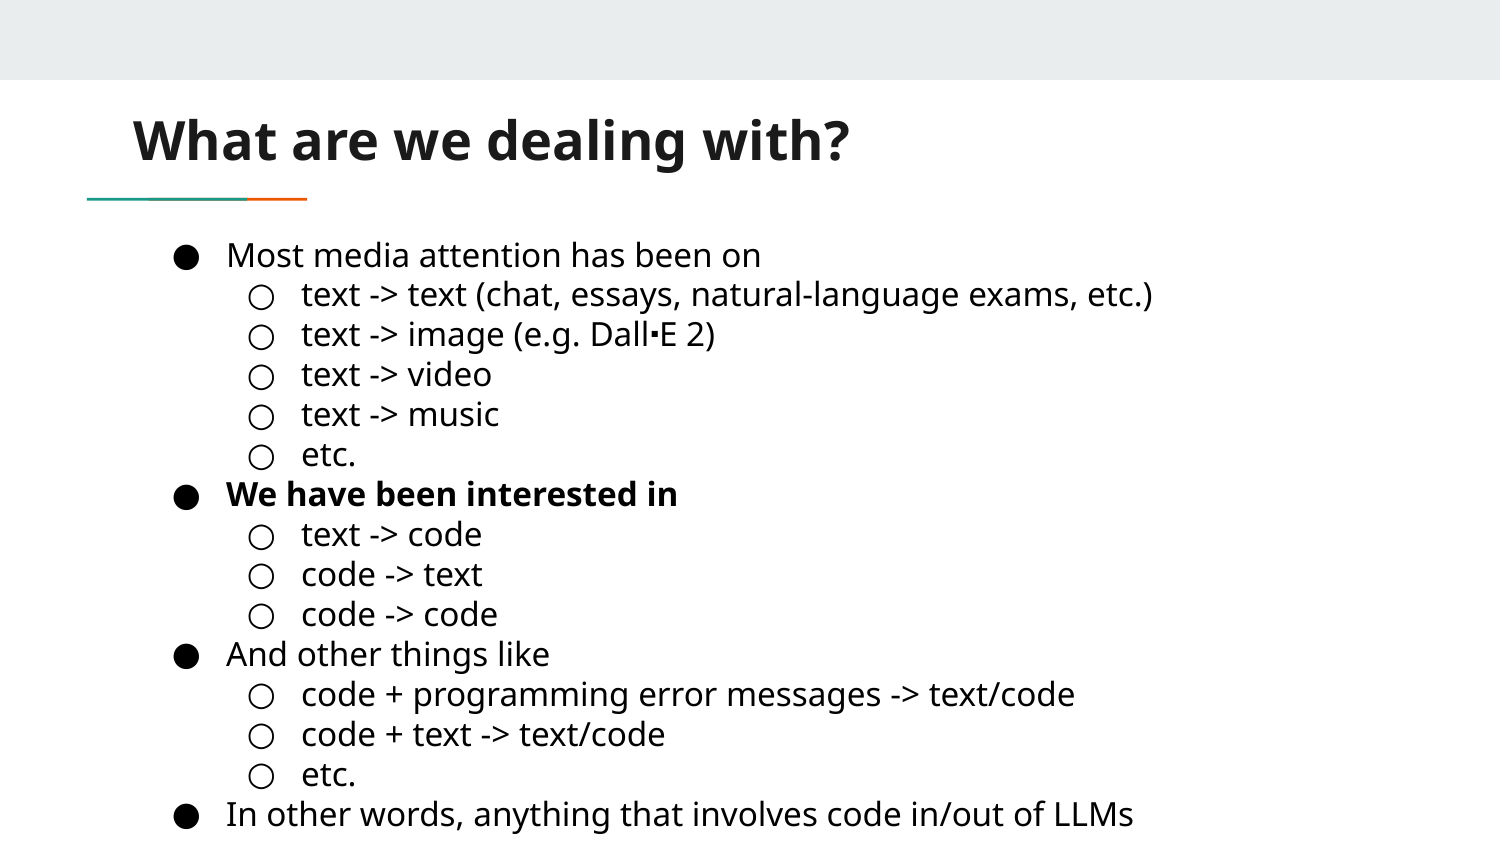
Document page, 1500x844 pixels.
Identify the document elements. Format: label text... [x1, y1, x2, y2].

title What are we dealing with? [118, 91, 1459, 180]
text_box Most media attention has been on text -> text (chat, essays, natural-language exams, etc.) text -> image (e.g. Dall⬝E 2) text -> video text -> music etc. We have been interested in text -> code code -> text code -> code And other things like code + programming error messages -> text/code code + text -> text/code etc. In other words, anything that involves code in/out of LLMs [136, 218, 1399, 844]
